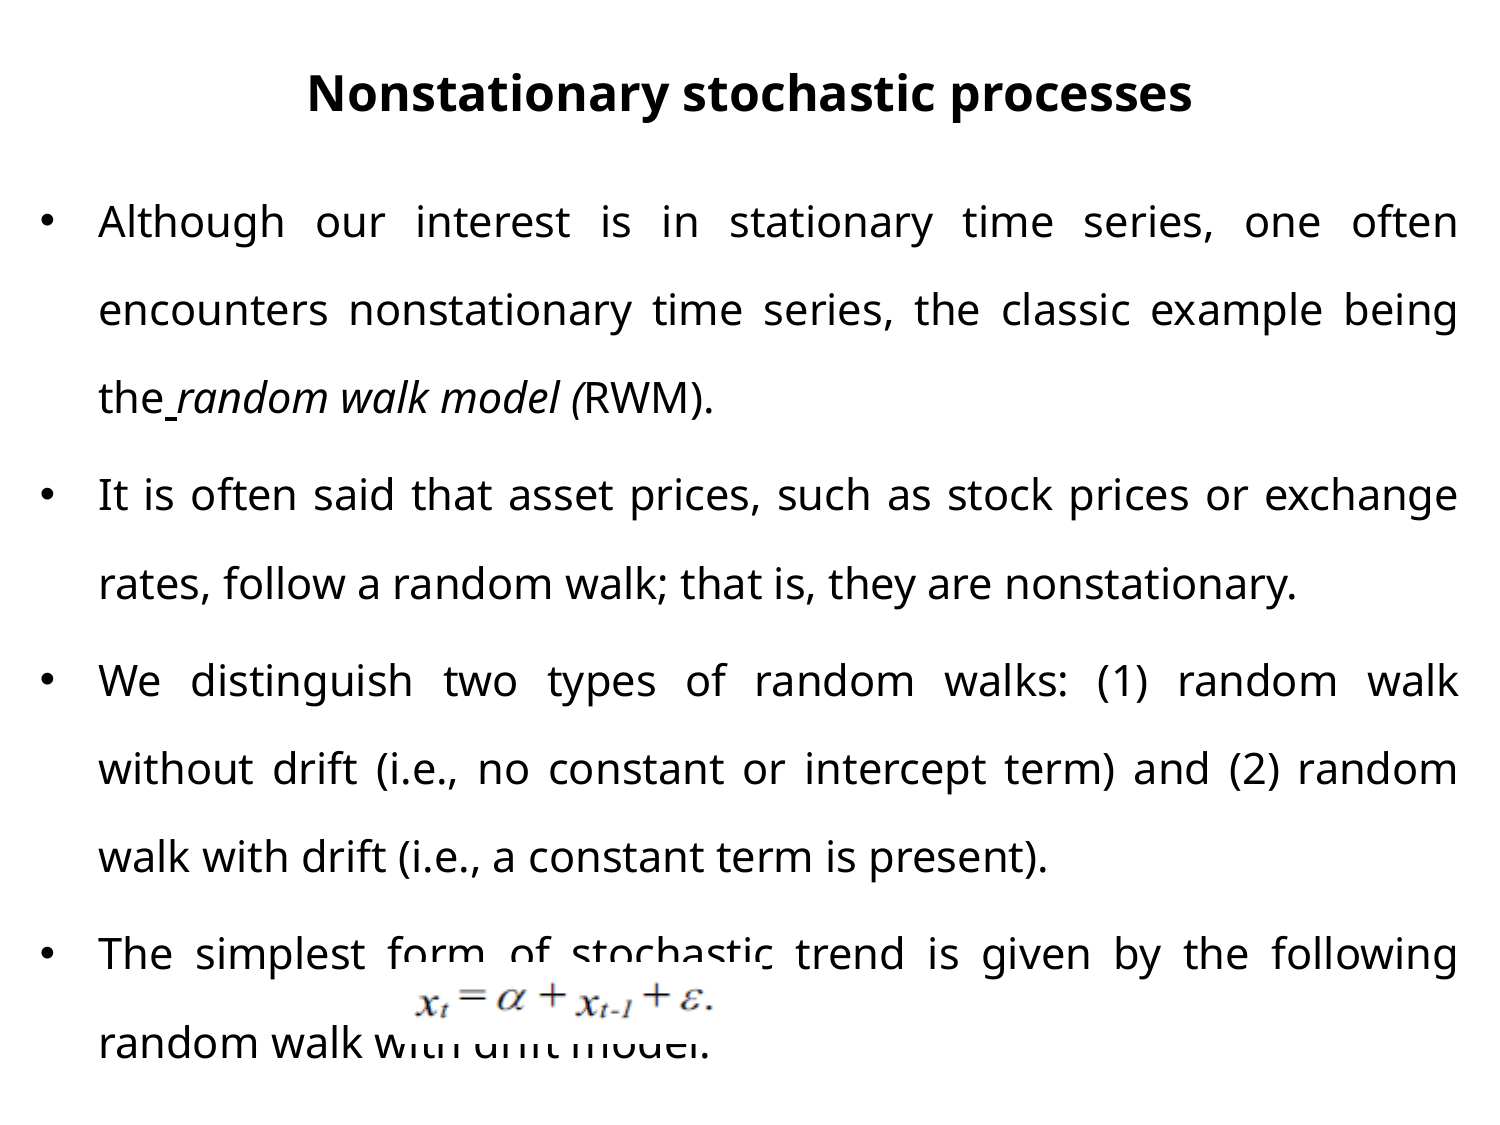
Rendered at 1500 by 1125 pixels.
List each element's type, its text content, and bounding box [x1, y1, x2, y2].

picture [399, 961, 763, 1044]
list Although our interest is in stationary time series, one often encounters nonstationary time series, the classic example being the random walk model (RWM). It is often said that asset prices, such as stock prices or exchange rates, follow a random walk; that is, they are nonstationary. We distinguish two types of random walks: (1) random walk without drift (i.e., no constant or intercept term) and (2) random walk with drift (i.e., a constant term is present). The simplest form of stochastic trend is given by the following random walk with drift model: [24, 149, 1475, 1100]
title Nonstationary stochastic processes [75, 45, 1425, 138]
